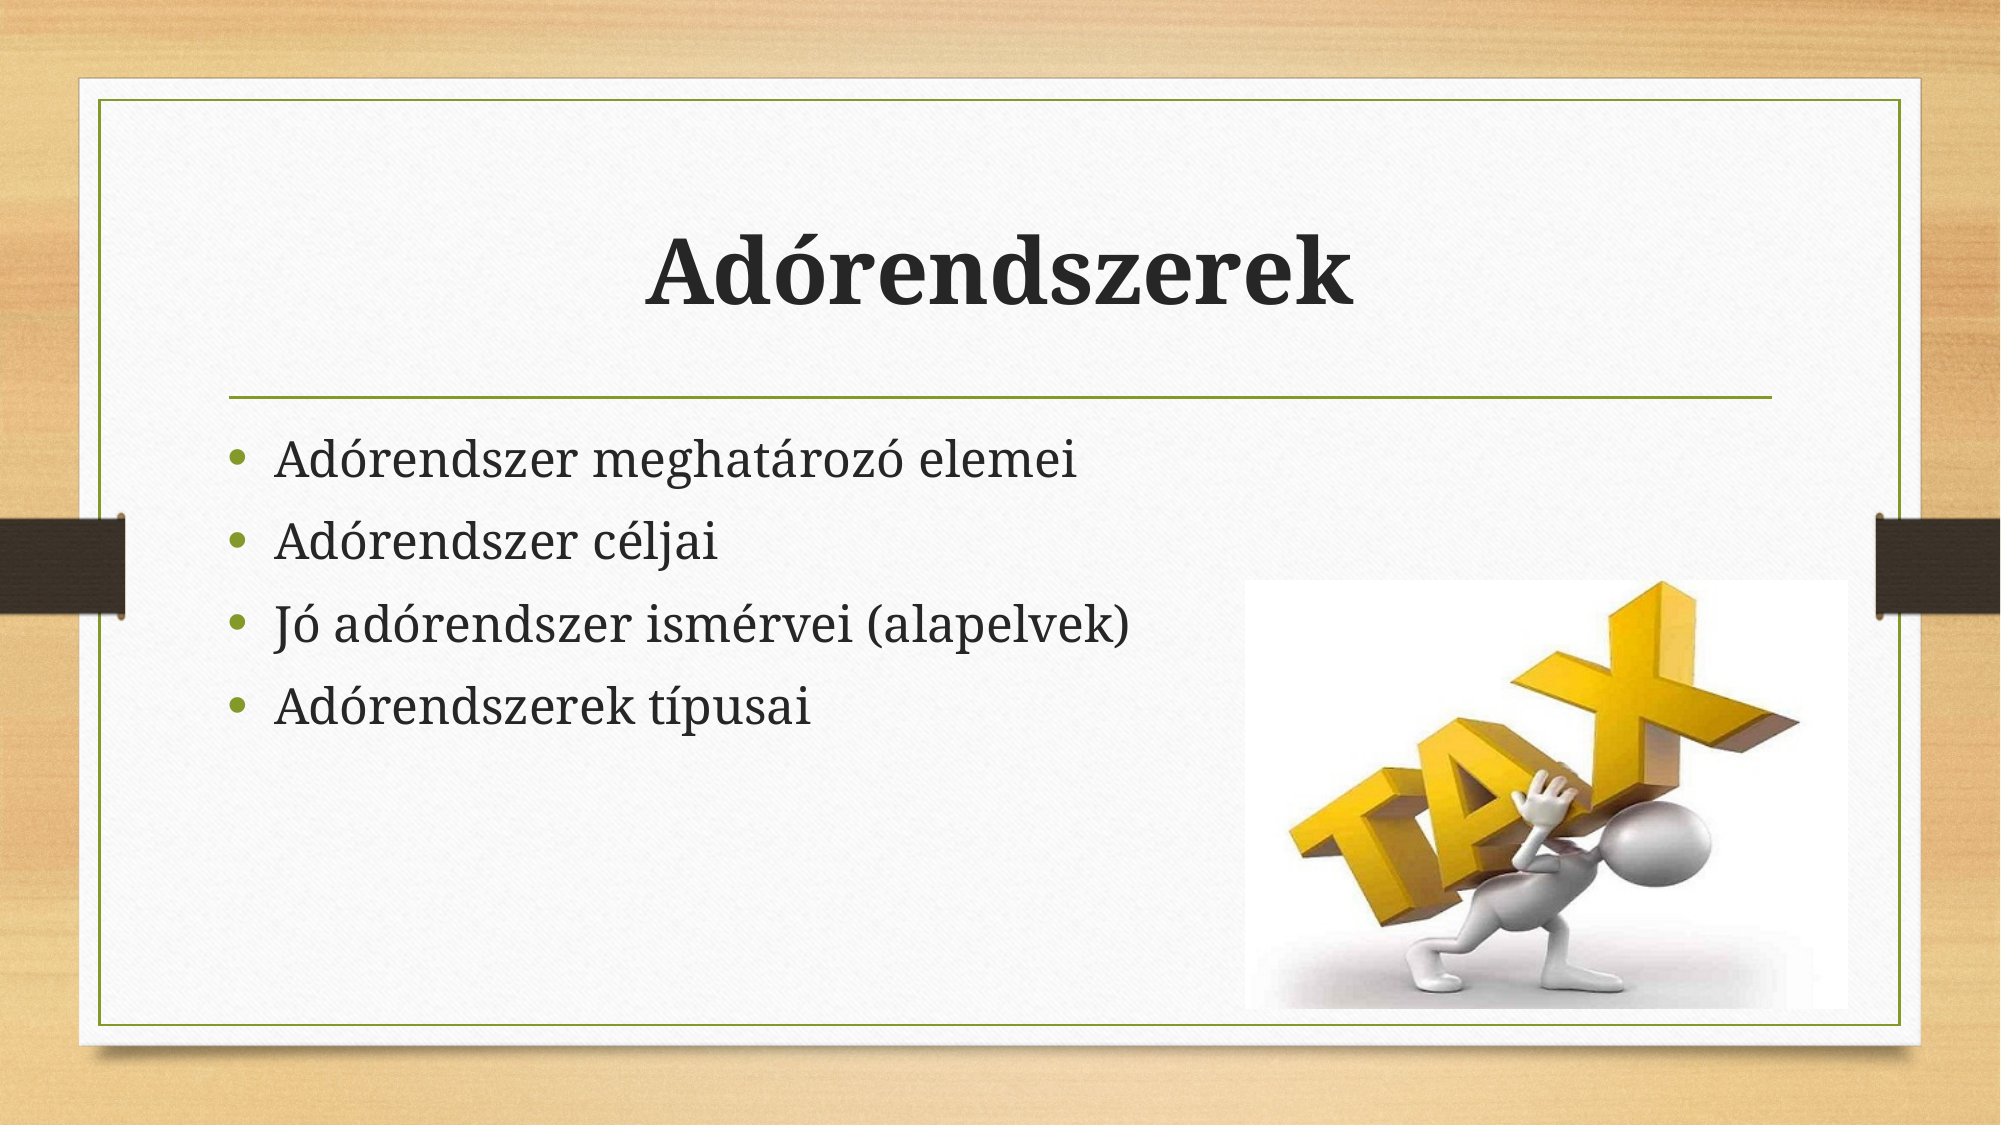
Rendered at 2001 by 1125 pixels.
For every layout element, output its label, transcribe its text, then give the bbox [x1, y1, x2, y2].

title Adórendszerek [212, 161, 1788, 375]
list Adórendszer meghatározó elemei Adórendszer céljai Jó adórendszer ismérvei (alapelvek) Adórendszerek típusai [212, 419, 1788, 964]
picture [0, 0, 2001, 1125]
